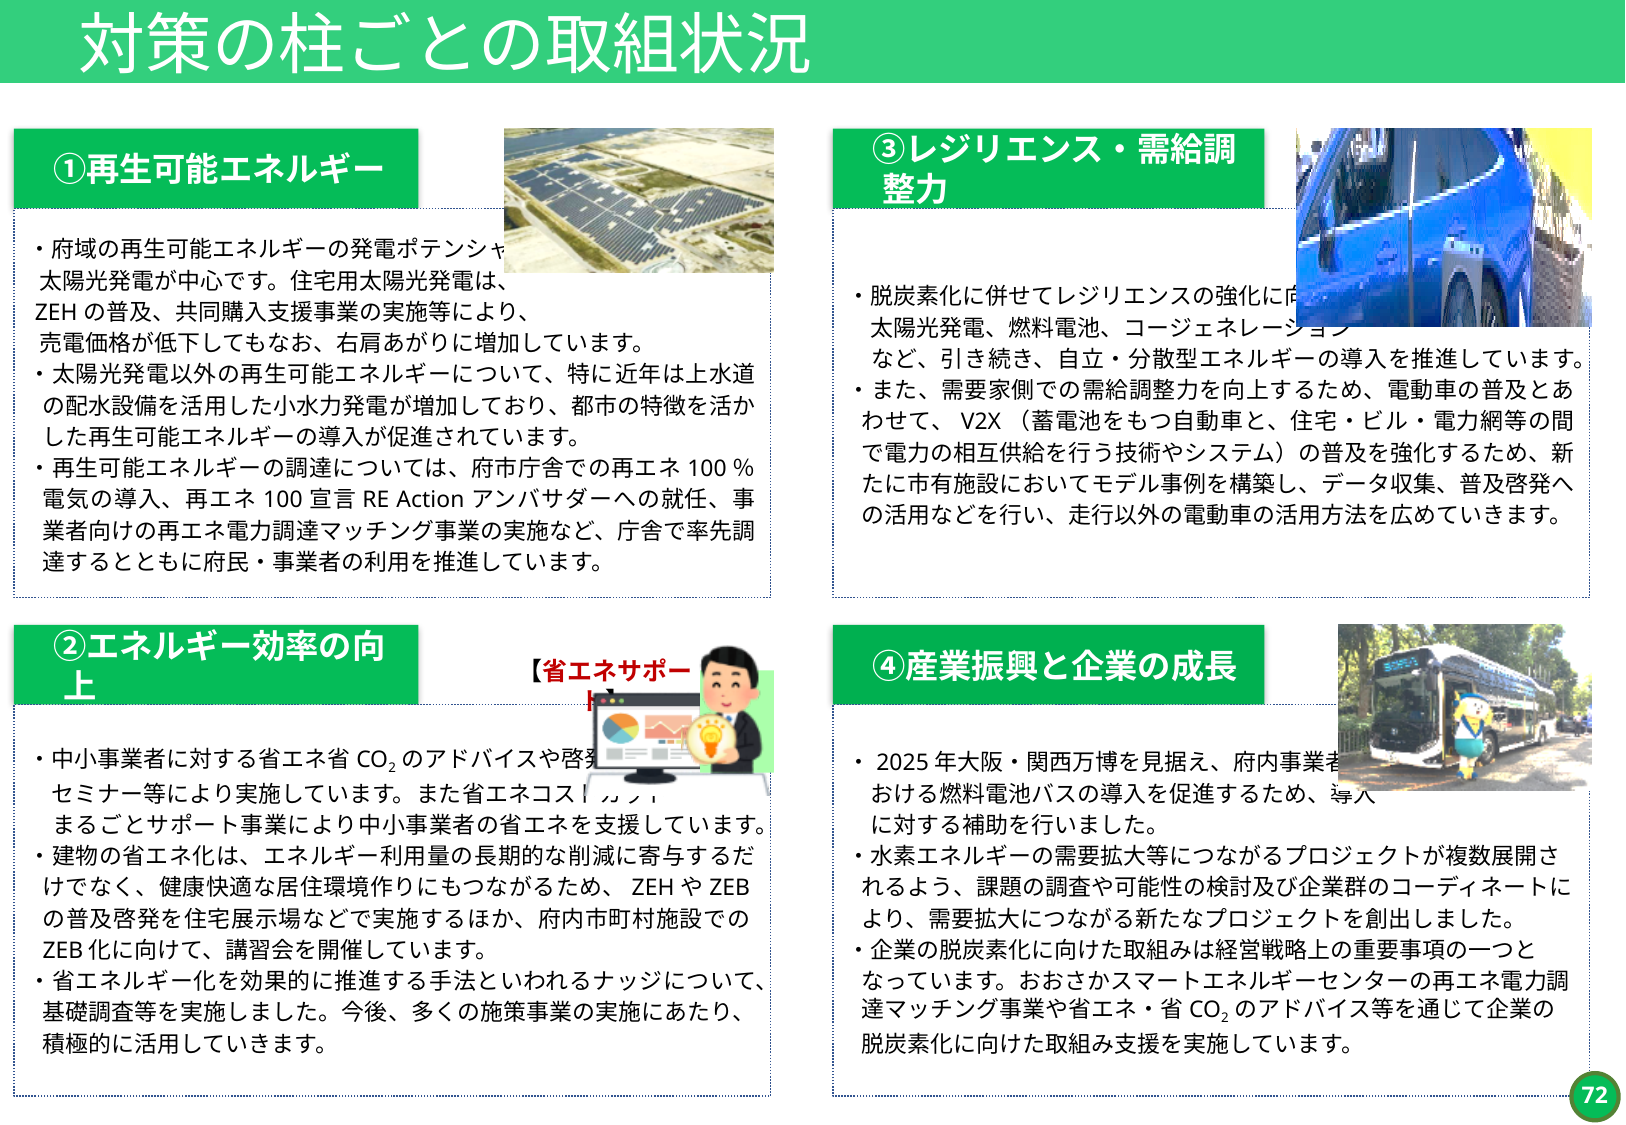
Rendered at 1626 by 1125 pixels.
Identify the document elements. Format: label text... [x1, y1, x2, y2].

picture [504, 128, 775, 274]
picture [1337, 624, 1592, 792]
text_box ③レジリエンス・需給調整力 [832, 128, 1265, 208]
text_box 対策の柱ごとの取組状況 [0, 0, 1625, 83]
text_box 【省エネサポート】 [485, 647, 573, 723]
text_box ②エネルギー効率の向上 [13, 624, 419, 704]
text_box ・中小事業者に対する省エネ省CO2のアドバイスや啓発を セミナー等により実施しています。また省エネコストカット まるごとサポート事業により中小事業者の省エネを支援しています。 ・建物の省エネ化は、エネルギー利用量の長期的な削減に寄与するだけでなく、健康快適な居住環境作りにもつながるため、ZEHやZEBの普及啓発を住宅展示場などで実施するほか、府内市町村施設でのZEB化に向けて、講習会を開催しています。 ・省エネルギー化を効果的に推進する手法といわれるナッジについて、基礎調査等を実施しました。今後、多くの施策事業の実施にあたり、積極的に活用していきます。 [12, 702, 773, 1098]
text_box ④産業振興と企業の成長 [832, 624, 1265, 704]
picture [1296, 128, 1592, 328]
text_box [578, 632, 775, 796]
text_box ・2025年大阪・関西万博を見据え、府内事業者に おける燃料電池バスの導入を促進するため、導入 に対する補助を行いました。 ・水素エネルギーの需要拡大等につながるプロジェクトが複数展開されるよう、課題の調査や可能性の検討及び企業群のコーディネートにより、需要拡大につながる新たなプロジェクトを創出しました。 ・企業の脱炭素化に向けた取組みは経営戦略上の重要事項の一つとなっています。おおさかスマートエネルギーセンターの再エネ電力調達マッチング事業や省エネ・省CO2のアドバイス等を通じて企業の脱炭素化に向けた取組み支援を実施しています。 [831, 702, 1592, 1098]
text_box ・府域の再生可能エネルギーの発電ポテンシャルは、 太陽光発電が中心です。住宅用太陽光発電は、 ZEHの普及、共同購入支援事業の実施等により、 売電価格が低下してもなお、右肩あがりに増加しています。 ・太陽光発電以外の再生可能エネルギーについて、特に近年は上水道の配水設備を活用した小水力発電が増加しており、都市の特徴を活かした再生可能エネルギーの導入が促進されています。 ・再生可能エネルギーの調達については、府市庁舎での再エネ100％電気の導入、再エネ100宣言RE Actionアンバサダーへの就任、事業者向けの再エネ電力調達マッチング事業の実施など、庁舎で率先調達するとともに府民・事業者の利用を推進しています。 [12, 206, 773, 600]
text_box ①再生可能エネルギー [13, 128, 419, 208]
text_box ・脱炭素化に併せてレジリエンスの強化に向けて、 太陽光発電、燃料電池、コージェネレーション など、引き続き、自立・分散型エネルギーの導入を推進しています。 ・また、需要家側での需給調整力を向上するため、電動車の普及とあわせて、V2X（蓄電池をもつ自動車と、住宅・ビル・電力網等の間で電力の相互供給を行う技術やシステム）の普及を強化するため、新たに市有施設においてモデル事例を構築し、データ収集、普及啓発への活用などを行い、走行以外の電動車の活用方法を広めていきます。 [831, 206, 1592, 600]
text_box 71 [1569, 1070, 1621, 1123]
